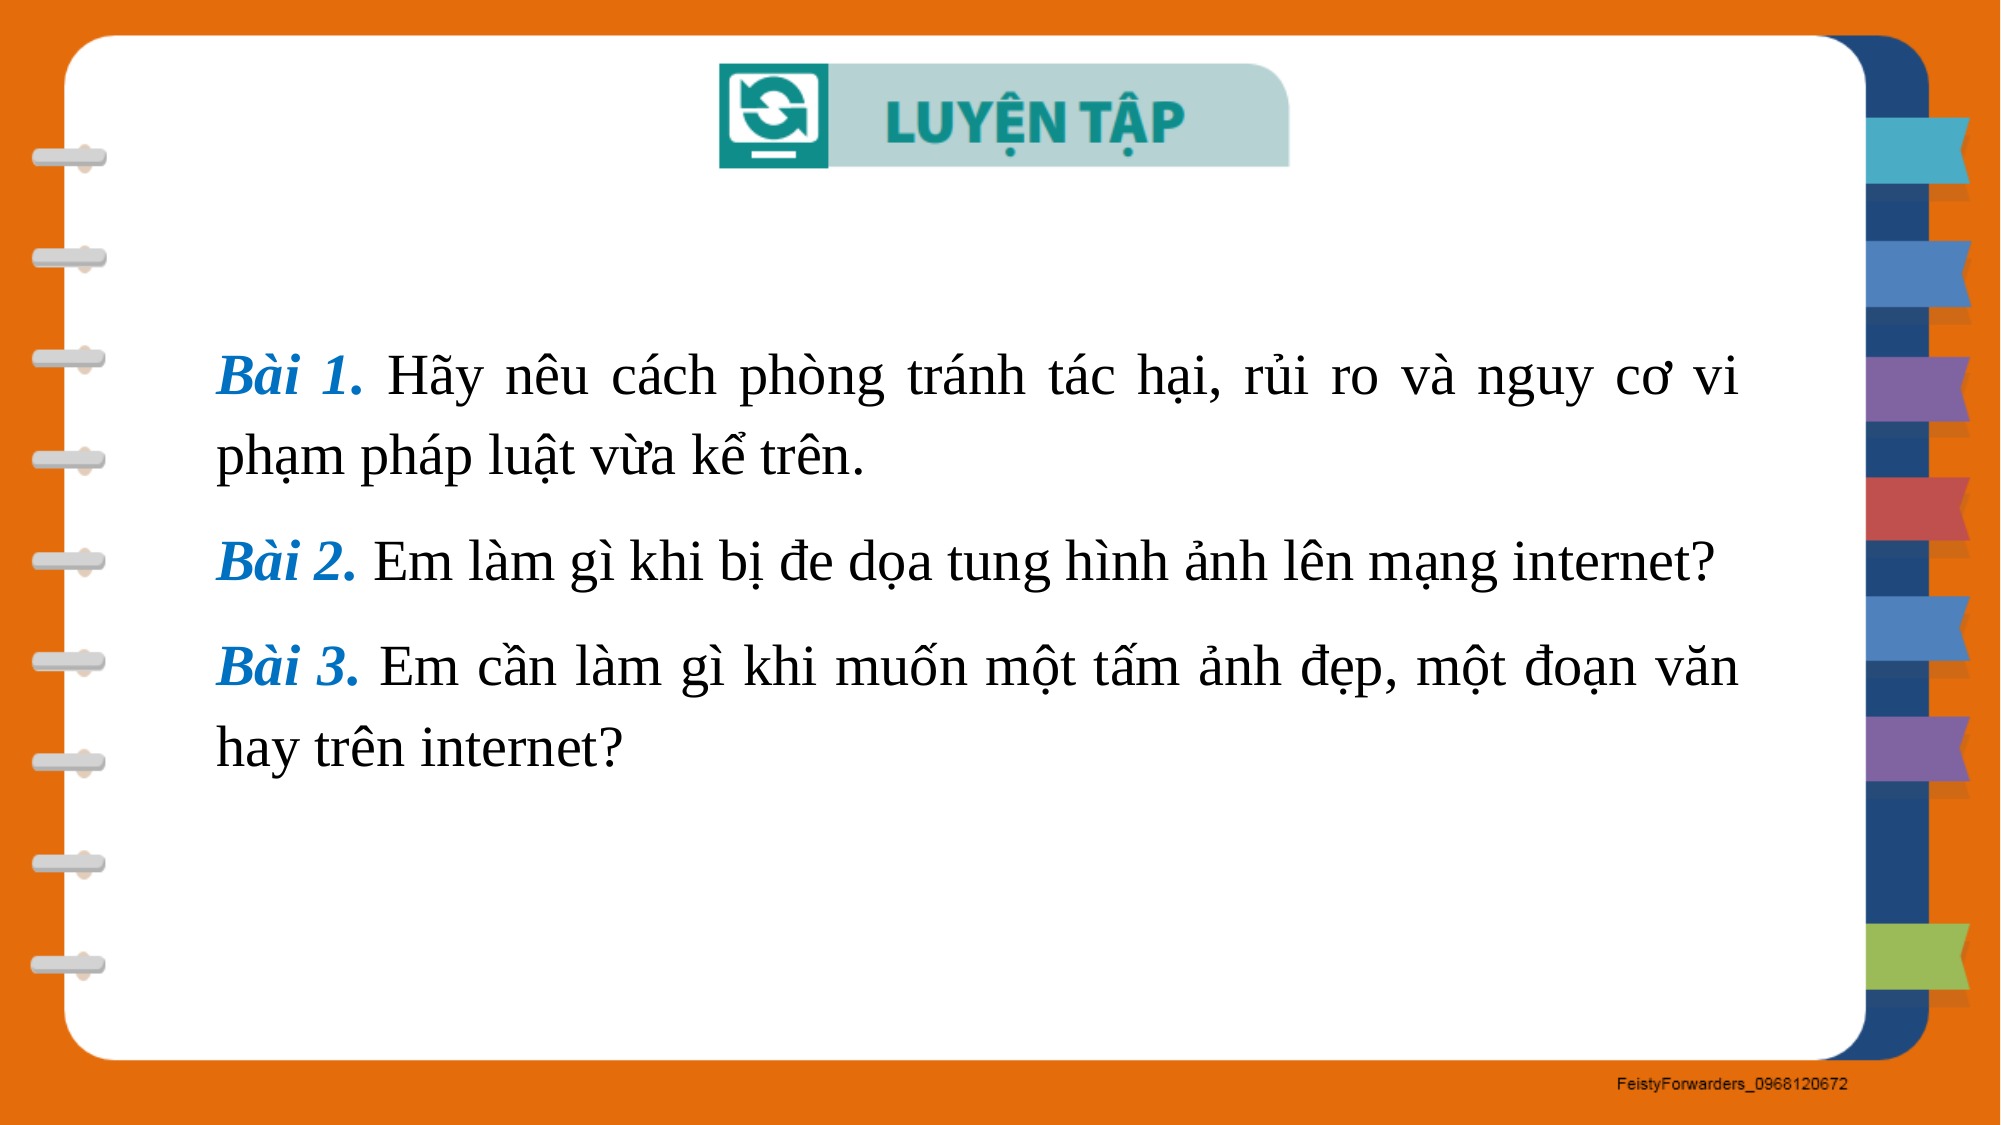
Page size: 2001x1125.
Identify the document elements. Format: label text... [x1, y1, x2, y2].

text_box Bài 1. Hãy nêu cách phòng tránh tác hại, rủi ro và nguy cơ vi phạm pháp luật vừa kể trên. Bài 2. Em làm gì khi bị đe dọa tung hình ảnh lên mạng internet? Bài 3. Em cần làm gì khi muốn một tấm ảnh đẹp, một đoạn văn hay trên internet? [201, 318, 1756, 786]
picture [0, 0, 2001, 1125]
